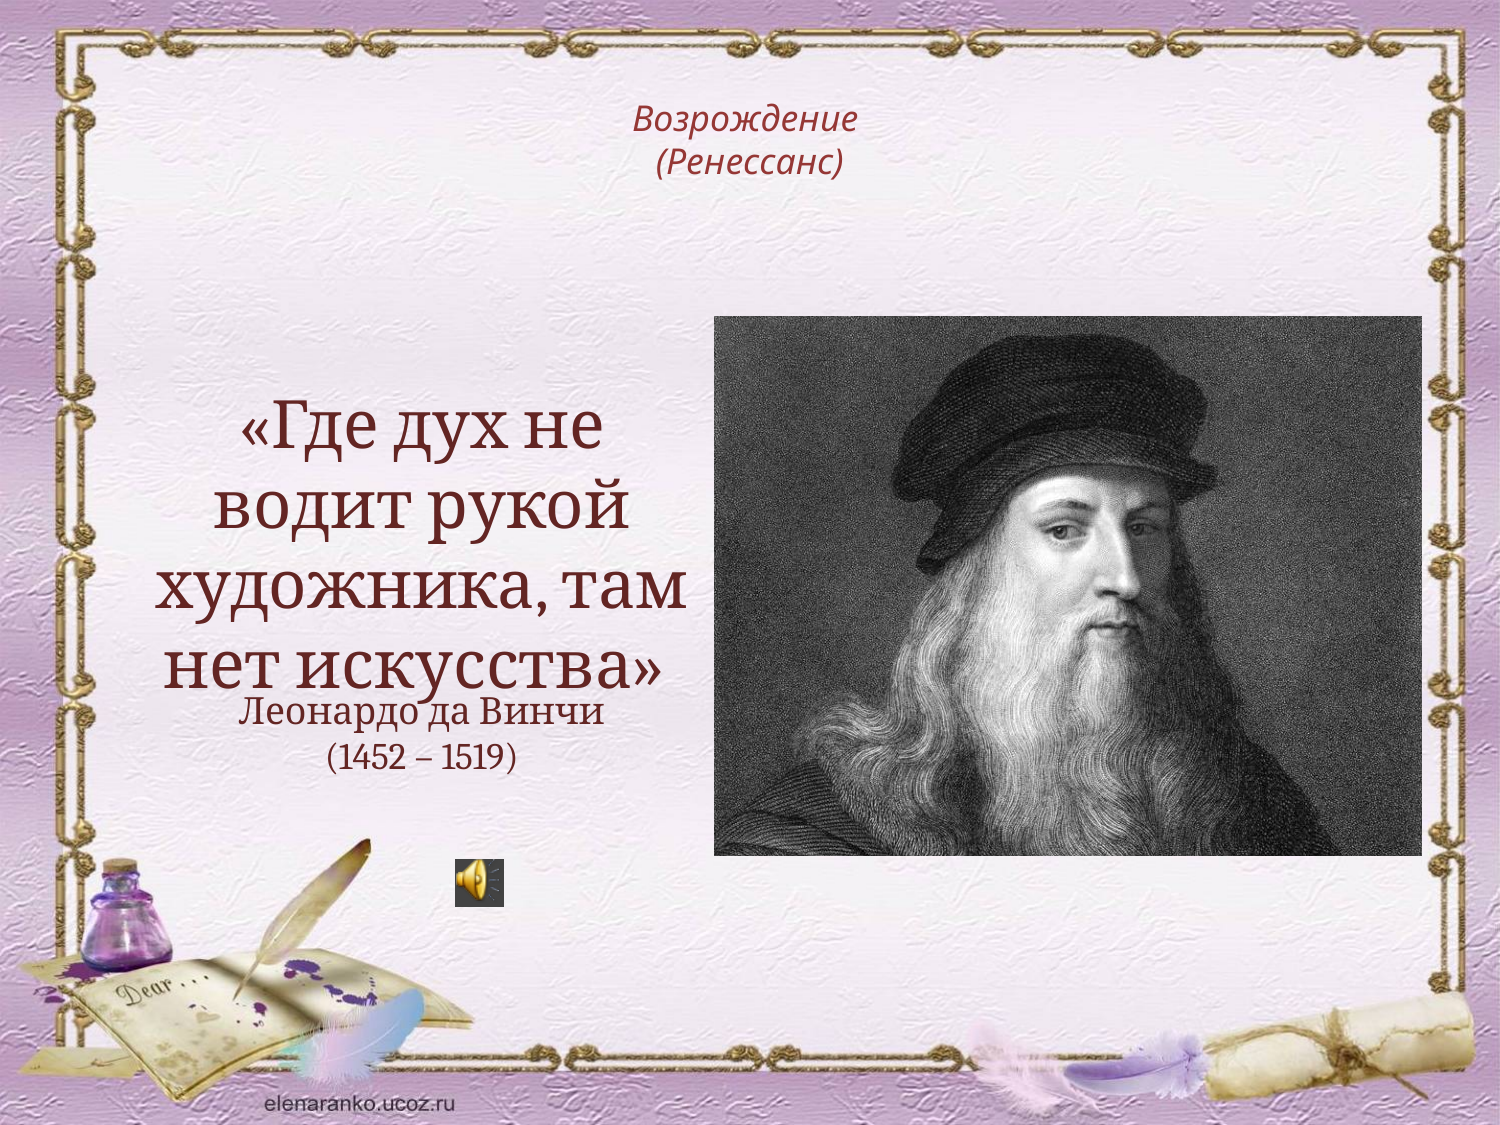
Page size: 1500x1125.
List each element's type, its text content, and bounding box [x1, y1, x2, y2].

text_box «Где дух не водит рукой художника, там нет искусства» [117, 374, 709, 710]
title Возрождение (Ренессанс) [75, 45, 1425, 233]
text_box Леонардо да Винчи (1452 – 1519) [140, 710, 704, 785]
picture [0, 0, 1500, 1125]
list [714, 316, 1423, 856]
